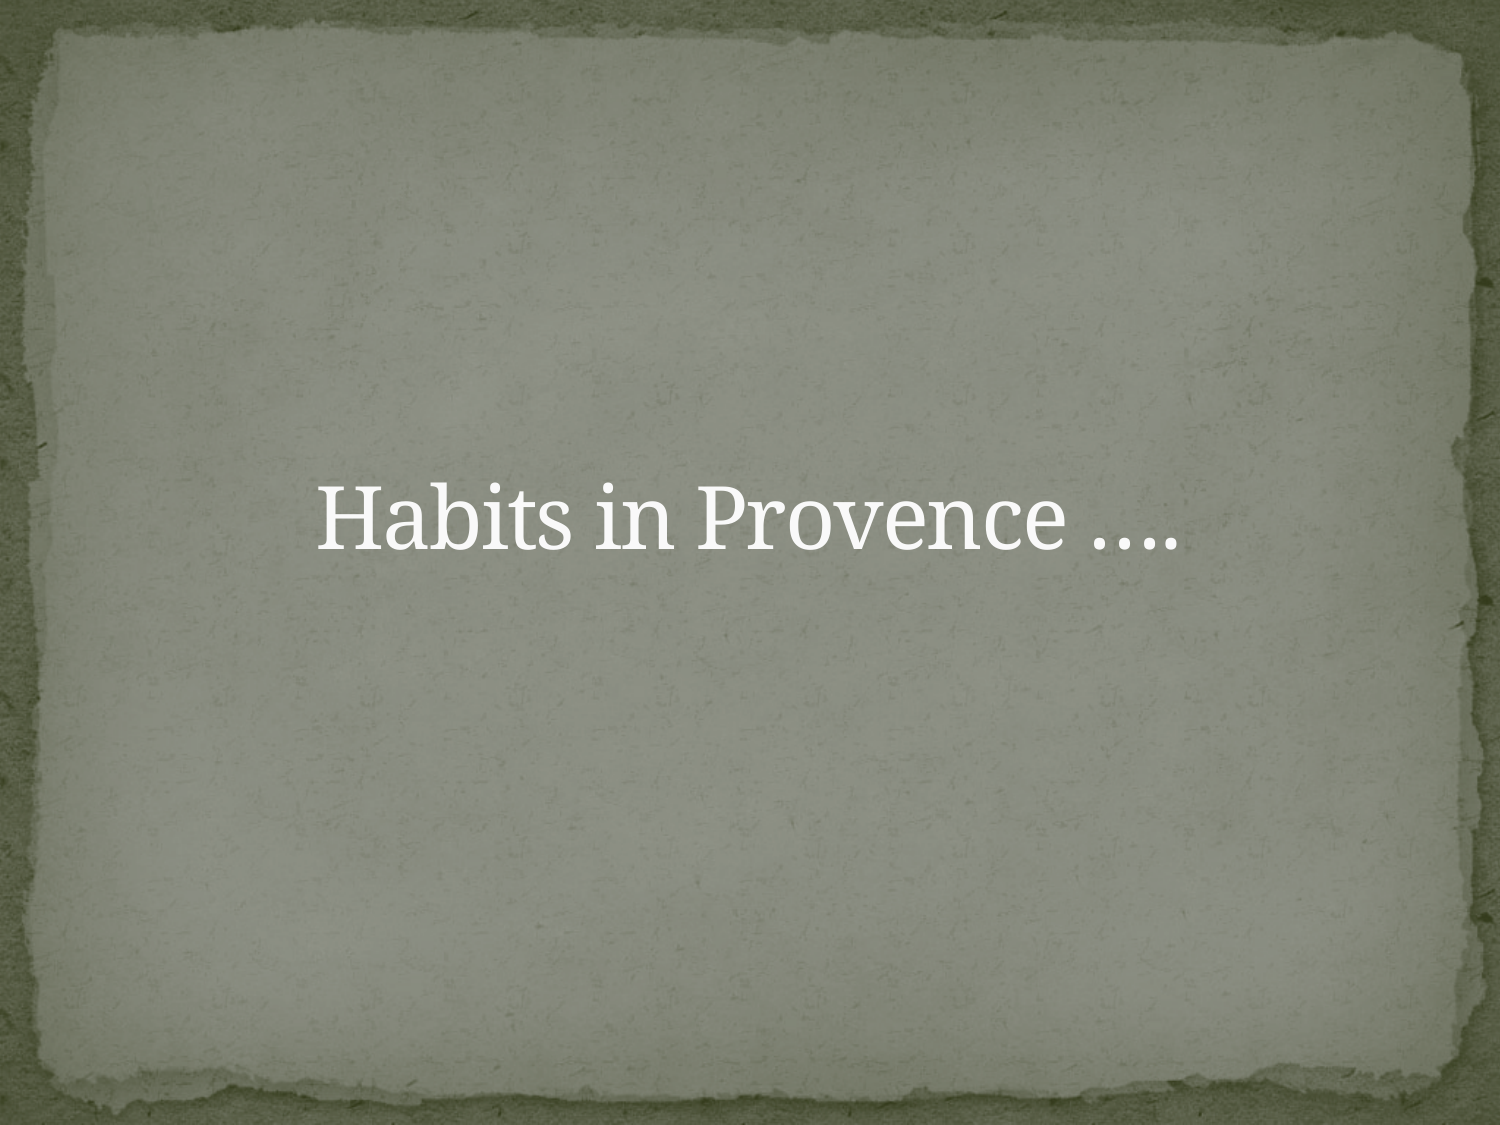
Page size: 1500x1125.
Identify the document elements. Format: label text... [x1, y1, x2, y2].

title Habits in Provence …. [299, 374, 1500, 575]
